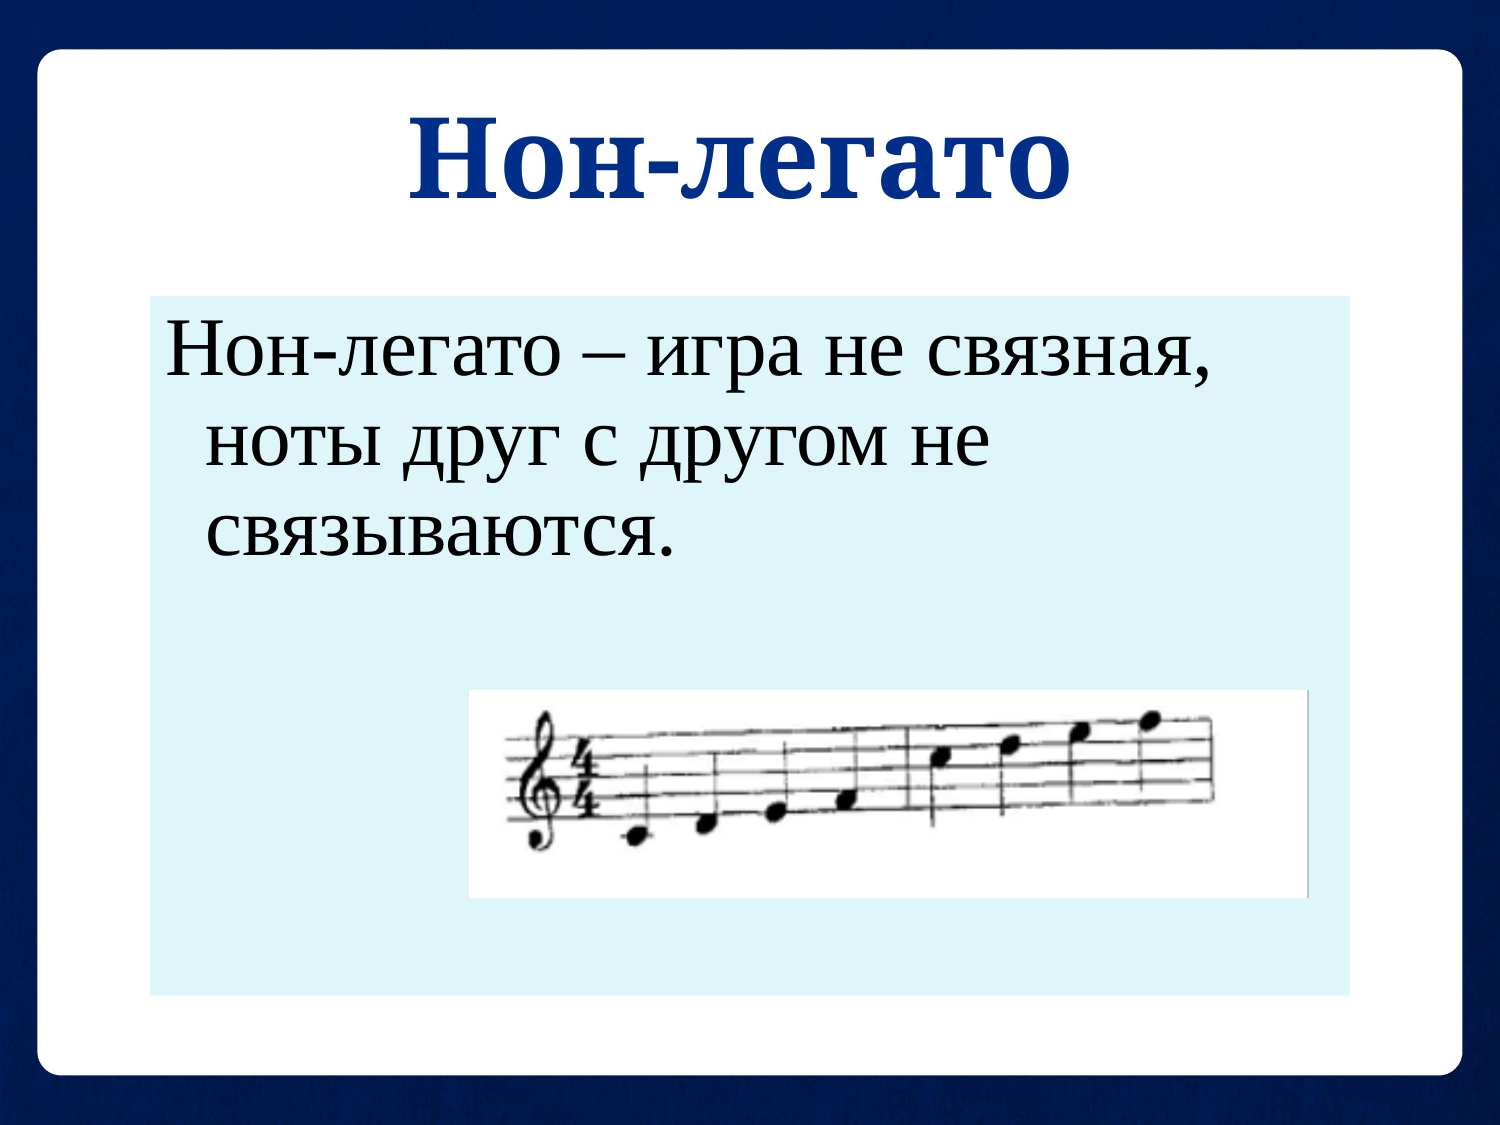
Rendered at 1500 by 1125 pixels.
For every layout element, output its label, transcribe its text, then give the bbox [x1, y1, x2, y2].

list Нон-легато – игра не связная, ноты друг с другом не связываются. [150, 295, 1350, 996]
text_box Нон-легато [392, 78, 1091, 229]
picture [468, 690, 1311, 898]
